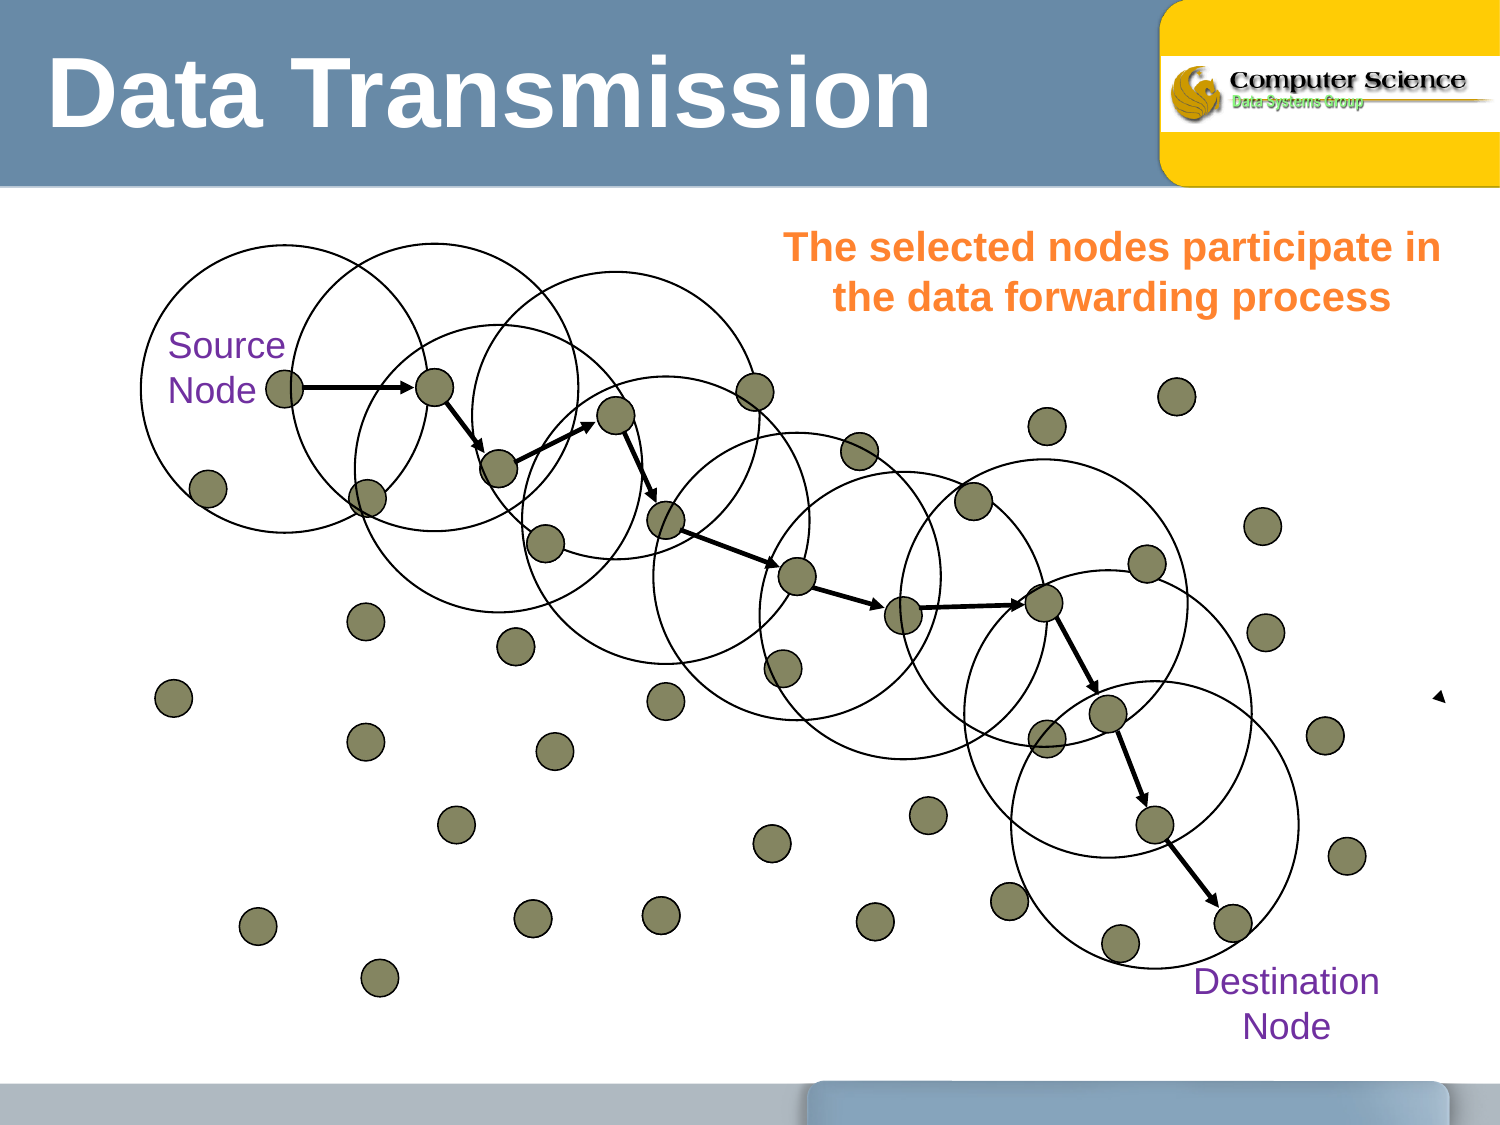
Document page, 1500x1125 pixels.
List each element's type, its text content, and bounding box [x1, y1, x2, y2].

text_box [845, 432, 879, 457]
text_box [497, 628, 535, 666]
text_box [896, 471, 962, 516]
text_box The selected nodes participate in the data forwarding process [737, 212, 1488, 328]
text_box [1306, 717, 1345, 755]
text_box [239, 907, 277, 946]
text_box Destination Node [1173, 949, 1400, 1055]
text_box [938, 598, 1026, 612]
text_box [536, 732, 574, 771]
text_box [913, 606, 1012, 723]
text_box [1247, 614, 1285, 652]
text_box [347, 723, 385, 761]
text_box [990, 882, 1029, 921]
text_box [472, 271, 754, 525]
text_box [812, 587, 885, 611]
text_box [1214, 904, 1252, 943]
text_box [1028, 407, 1066, 446]
text_box [349, 504, 362, 517]
text_box [1165, 838, 1219, 908]
text_box [954, 482, 993, 521]
text_box [514, 900, 552, 938]
text_box [1128, 545, 1166, 583]
picture [0, 0, 1500, 188]
text_box [1117, 731, 1149, 808]
text_box [1243, 507, 1282, 546]
text_box [361, 959, 399, 997]
text_box [964, 570, 1252, 821]
text_box [856, 903, 895, 941]
text_box [522, 376, 781, 664]
text_box [736, 373, 774, 411]
picture [758, 1080, 1500, 1125]
text_box [290, 243, 542, 511]
text_box [1011, 681, 1299, 969]
text_box [1101, 924, 1140, 963]
text_box [301, 381, 415, 394]
text_box Source Node [152, 313, 311, 419]
text_box [1328, 837, 1366, 876]
text_box [909, 796, 948, 835]
text_box [347, 603, 385, 641]
text_box [653, 432, 941, 721]
text_box [189, 470, 227, 508]
text_box [437, 806, 476, 844]
text_box [928, 459, 1188, 607]
text_box [647, 682, 685, 721]
text_box [1056, 617, 1099, 696]
text_box [642, 896, 680, 935]
text_box [154, 679, 193, 718]
text_box [354, 324, 548, 613]
text_box [753, 825, 791, 863]
text_box [162, 245, 358, 313]
text_box [1432, 690, 1446, 704]
text_box [805, 663, 967, 760]
text_box [1158, 378, 1196, 416]
title Data Transmission [31, 22, 1307, 153]
text_box [140, 333, 356, 533]
